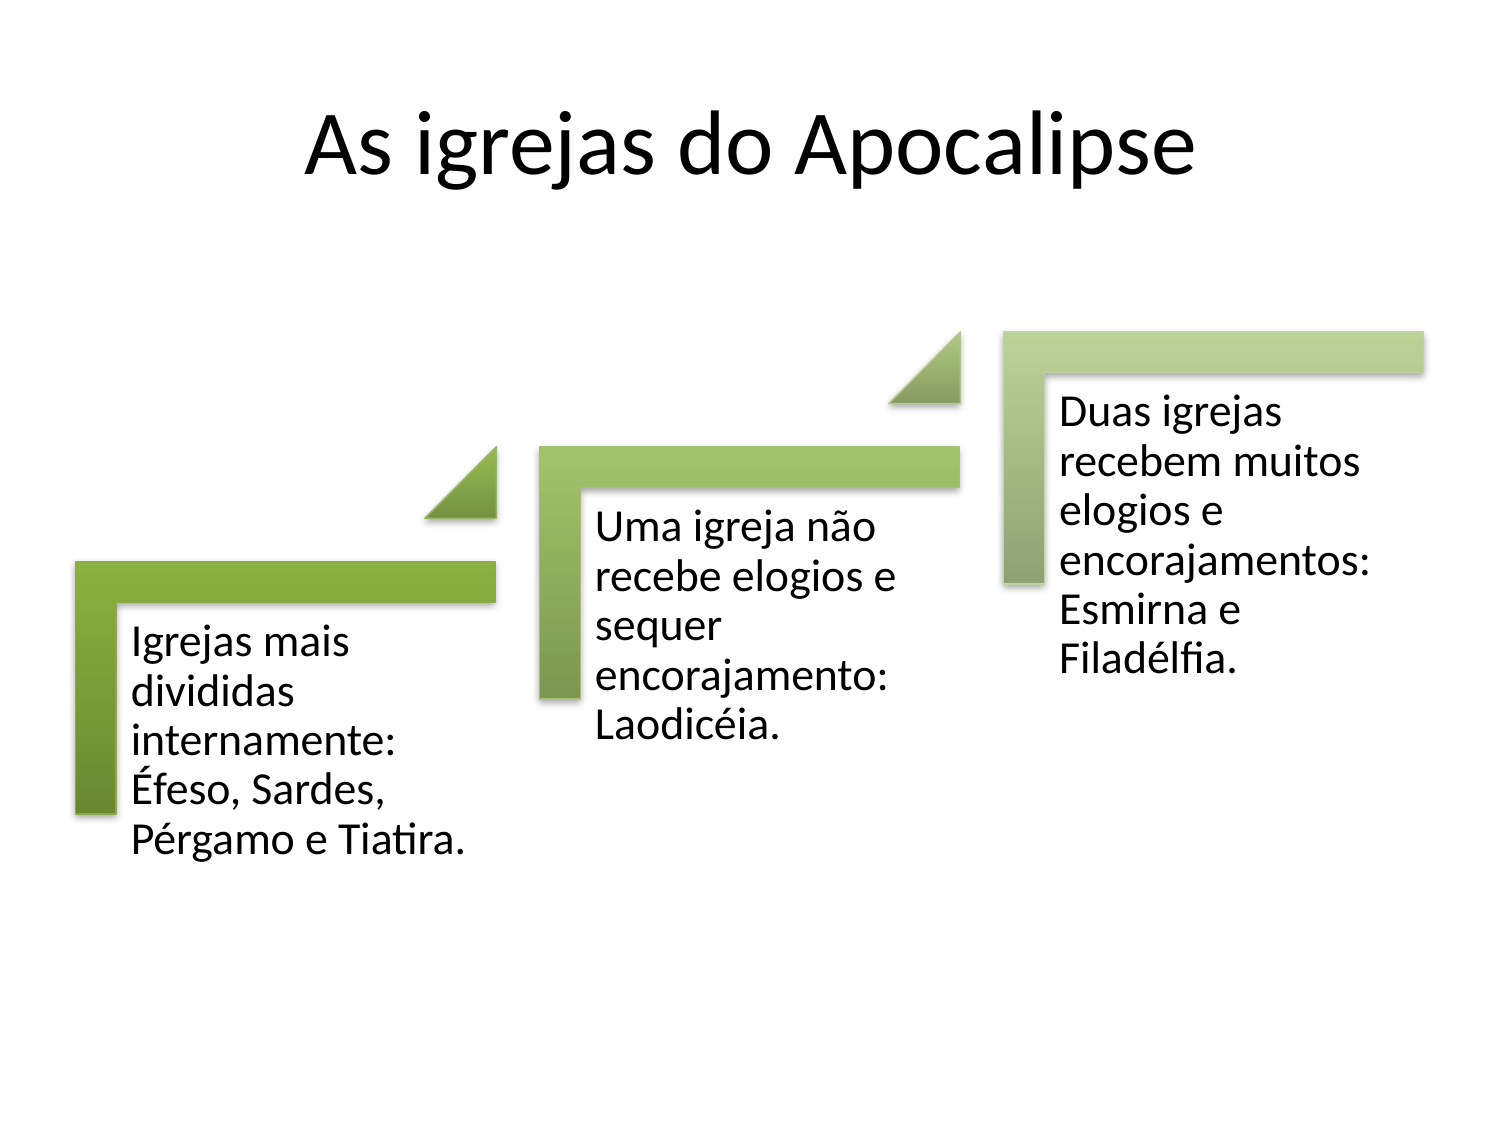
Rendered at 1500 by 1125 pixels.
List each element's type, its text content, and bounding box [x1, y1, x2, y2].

title As igrejas do Apocalipse [76, 44, 1427, 232]
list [74, 262, 1426, 1006]
